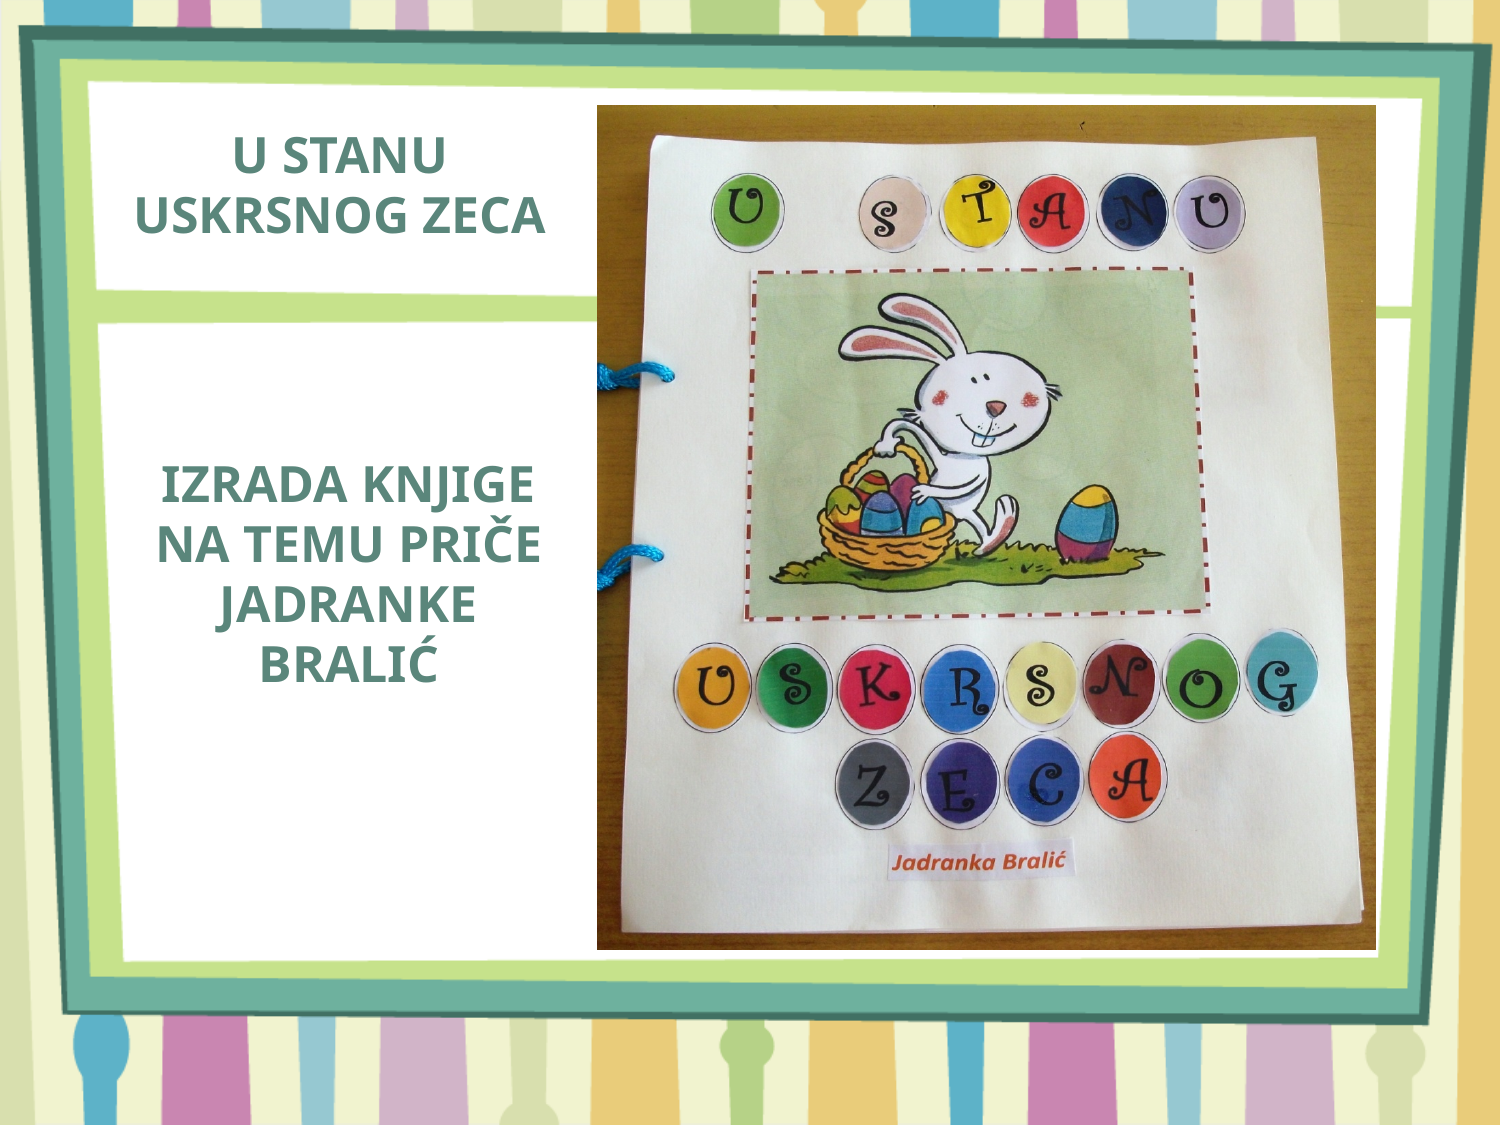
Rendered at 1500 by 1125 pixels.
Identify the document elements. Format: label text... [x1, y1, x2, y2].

title U STANU USKRSNOG ZECA [105, 93, 575, 282]
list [597, 105, 1376, 950]
list IZRADA KNJIGE NA TEMU PRIČE JADRANKE BRALIĆ [128, 445, 569, 935]
picture [0, 0, 1500, 1125]
